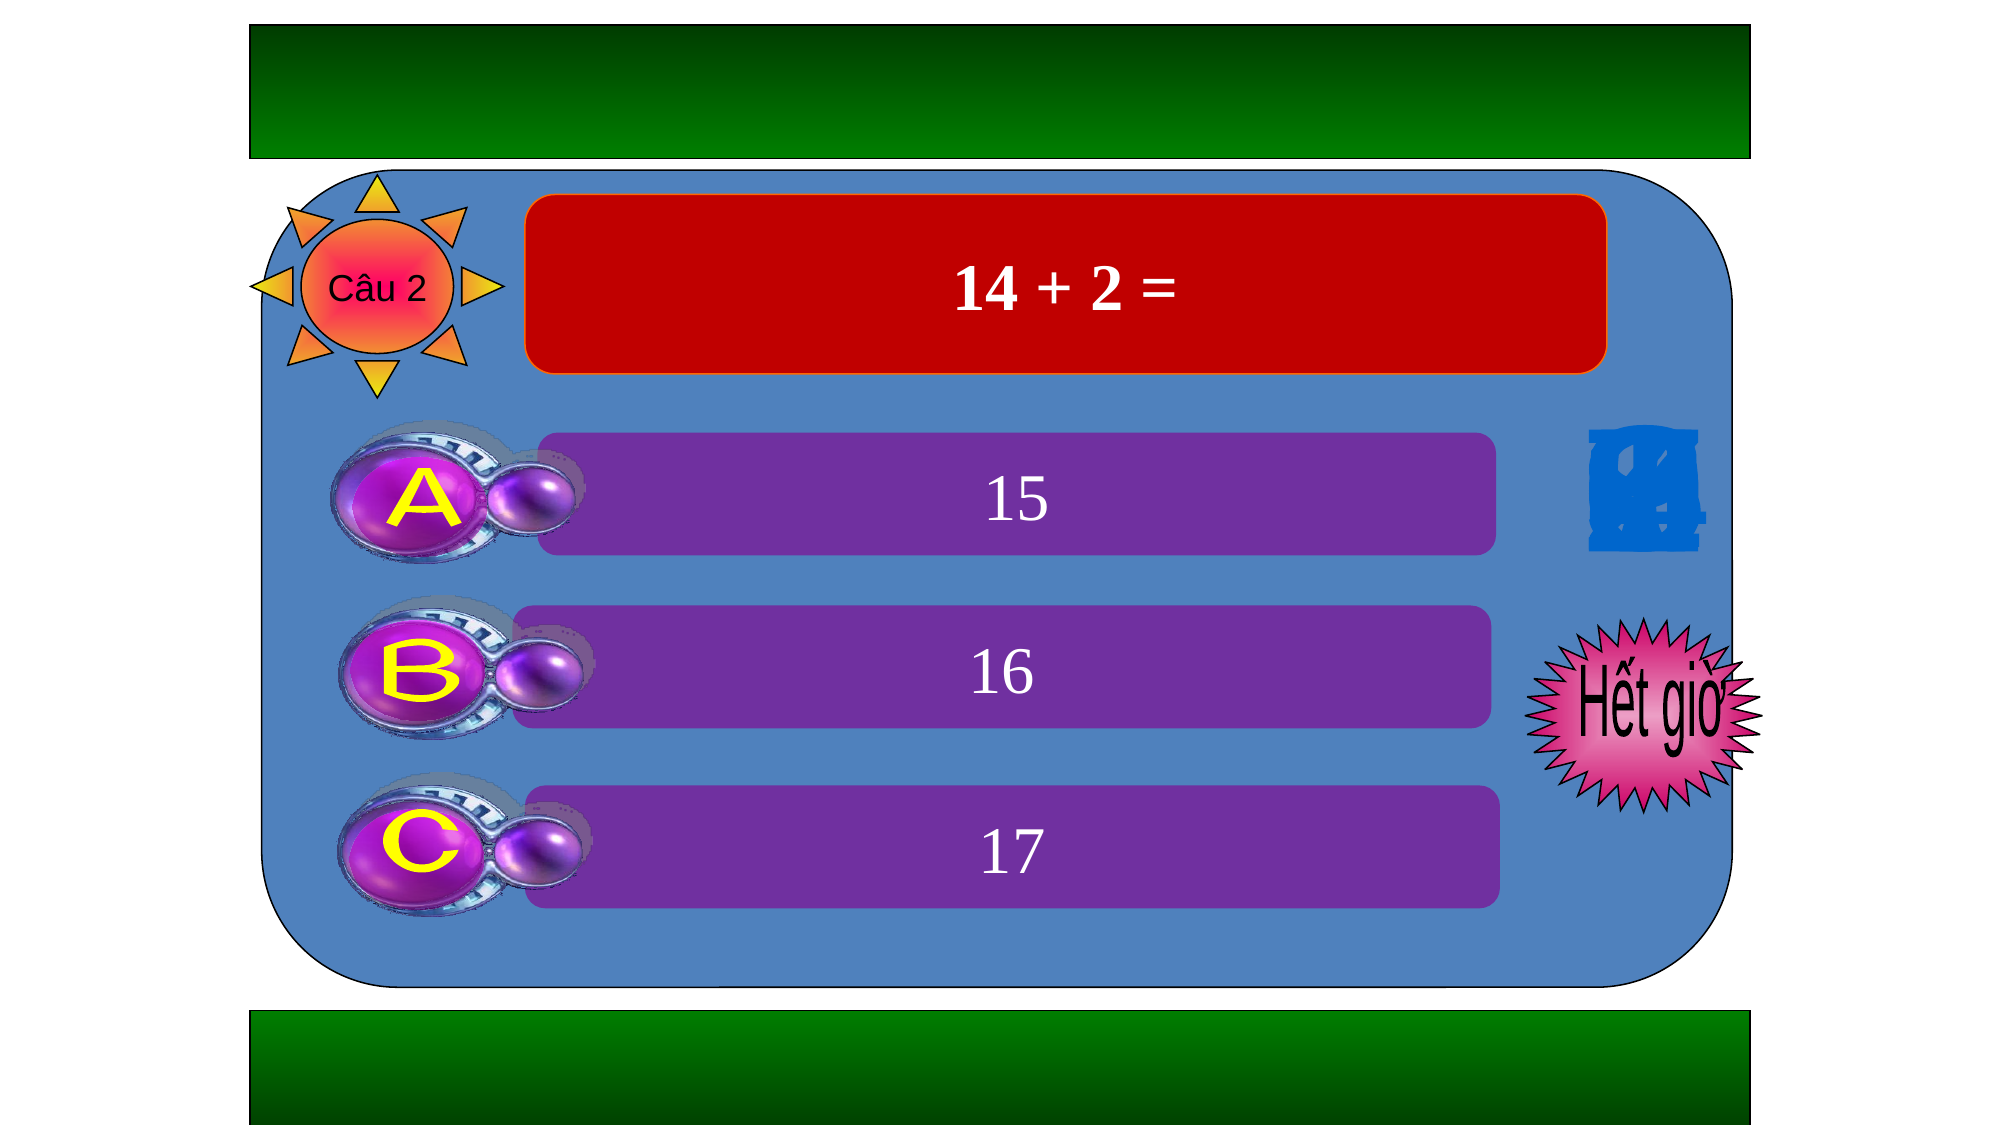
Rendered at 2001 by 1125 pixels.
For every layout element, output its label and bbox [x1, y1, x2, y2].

text_box [249, 24, 1751, 1125]
picture [337, 607, 584, 740]
picture [336, 785, 584, 918]
picture [329, 432, 577, 565]
text_box [1524, 618, 1763, 813]
